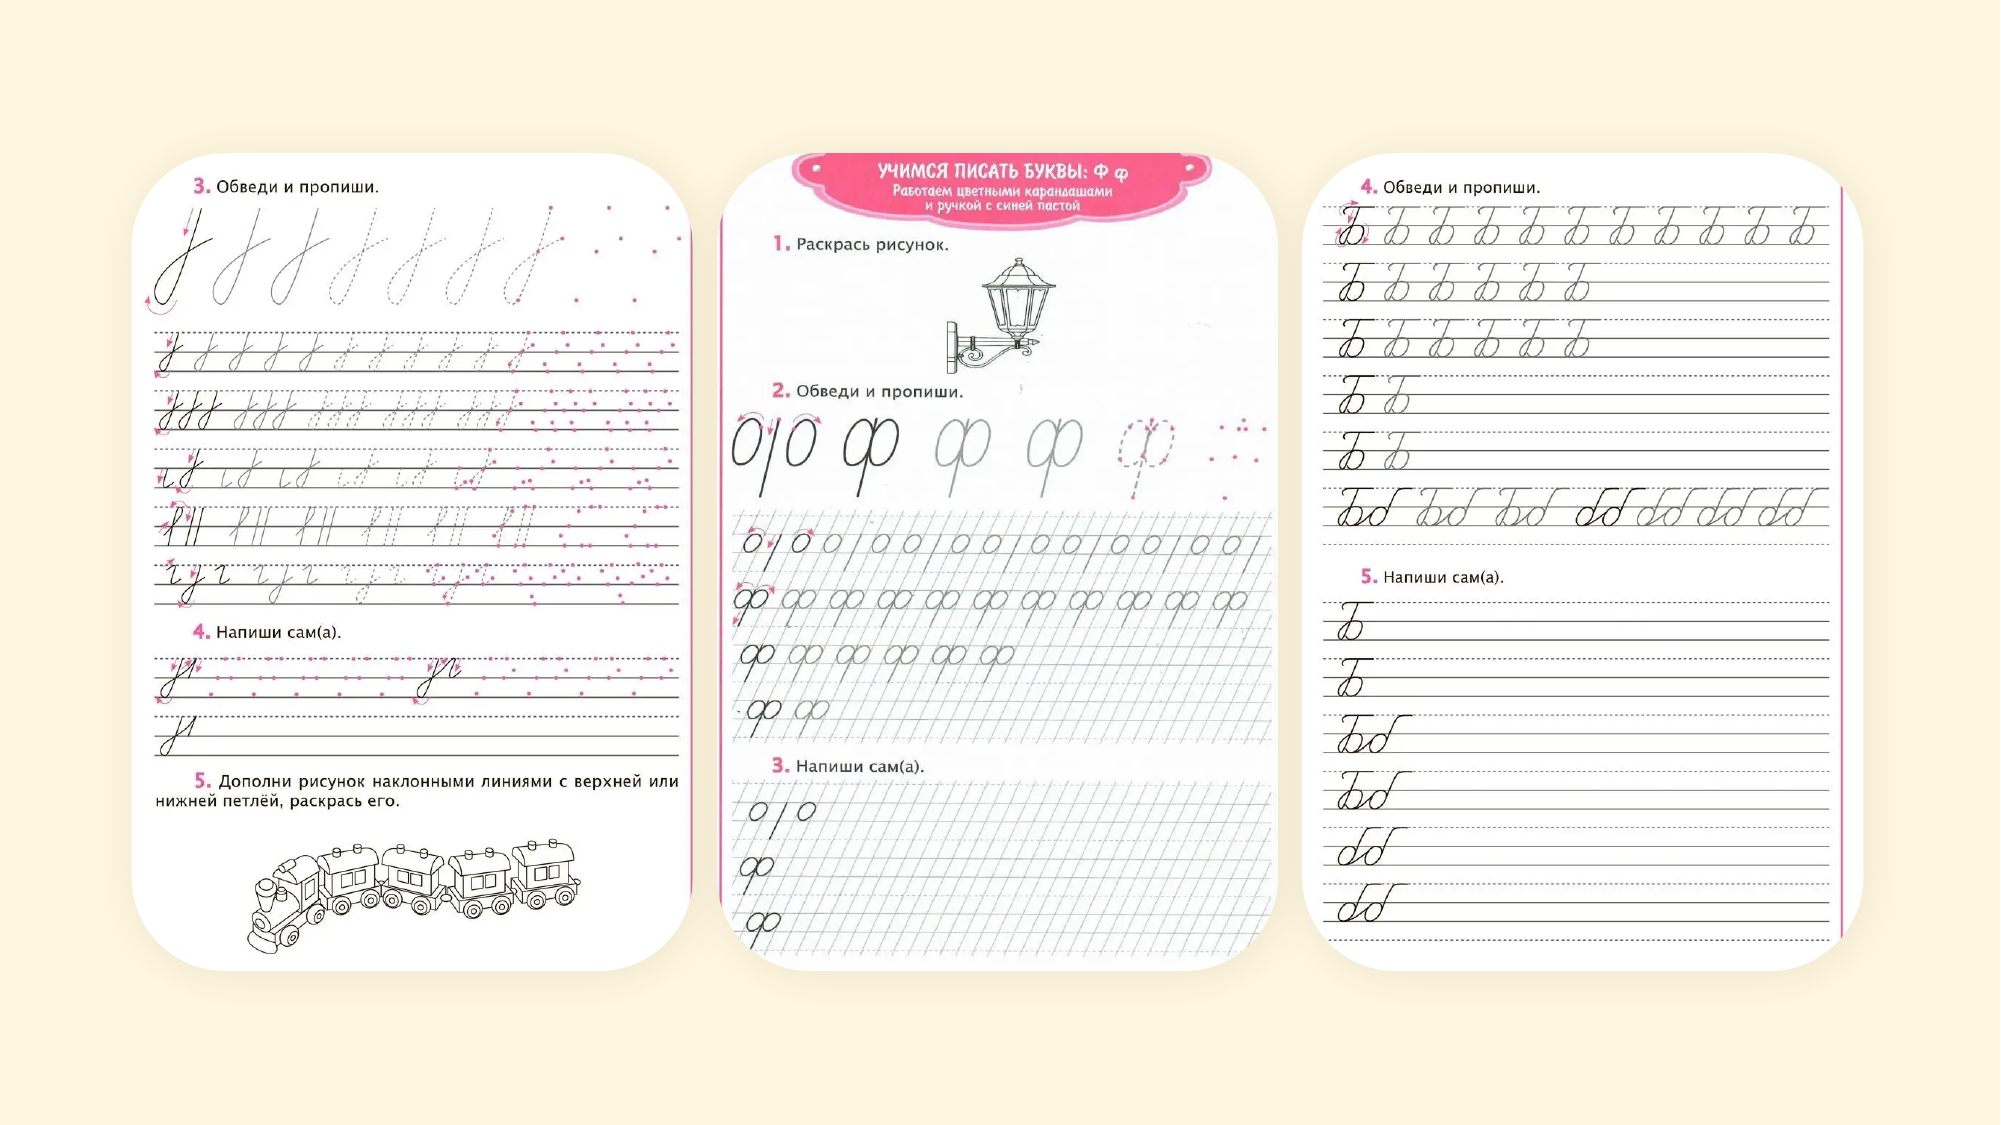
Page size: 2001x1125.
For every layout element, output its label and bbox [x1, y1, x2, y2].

picture [716, 153, 1279, 972]
picture [131, 153, 693, 972]
picture [1302, 153, 1864, 972]
text_box [0, 0, 2000, 1125]
